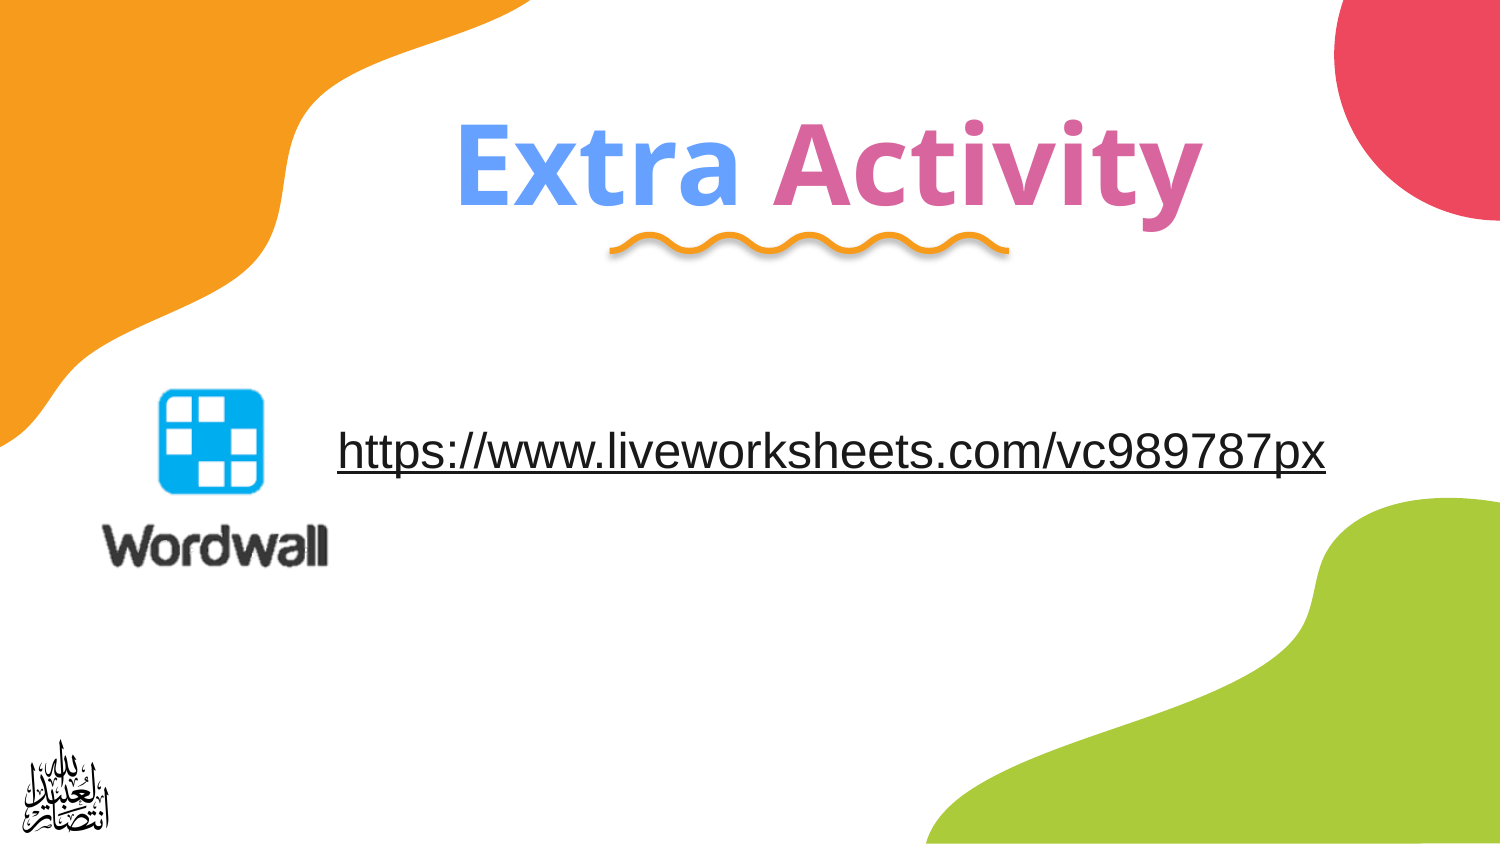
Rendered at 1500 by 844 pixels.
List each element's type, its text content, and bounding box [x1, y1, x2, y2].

title Extra Activity [352, 104, 1302, 199]
picture [16, 734, 118, 839]
text_box https://www.liveworksheets.com/vc989787px [349, 411, 1365, 546]
text_box [925, 497, 1500, 844]
text_box [609, 231, 1010, 255]
text_box [0, 0, 531, 448]
text_box [1334, 0, 1500, 221]
picture [96, 371, 345, 590]
